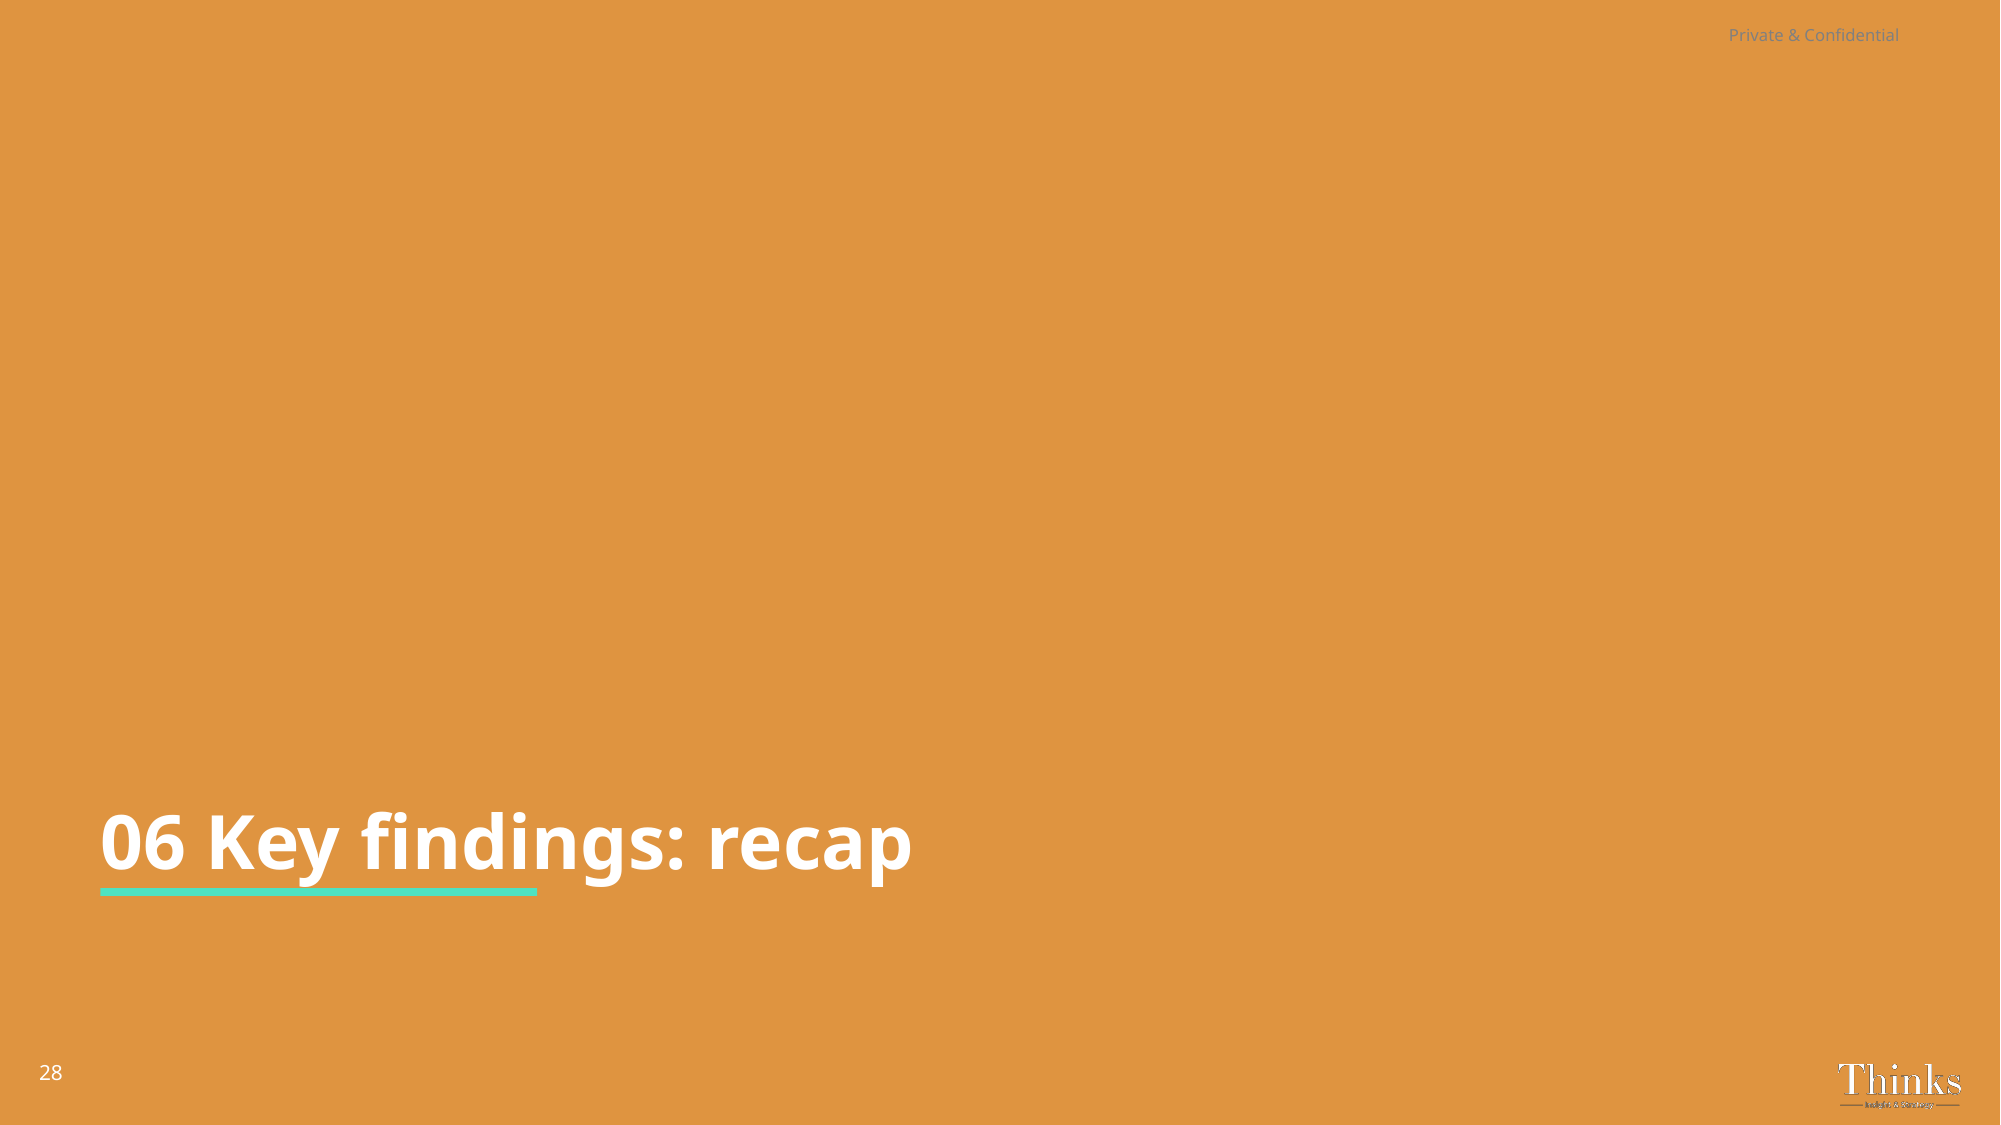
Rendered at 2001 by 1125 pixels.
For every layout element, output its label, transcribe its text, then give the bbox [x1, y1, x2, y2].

title 06 Key findings: recap [100, 673, 1512, 886]
picture [1838, 1064, 1961, 1109]
slide_number 28 [39, 1059, 101, 1094]
list [100, 888, 538, 896]
footer Private & Confidential [1694, 24, 1900, 60]
